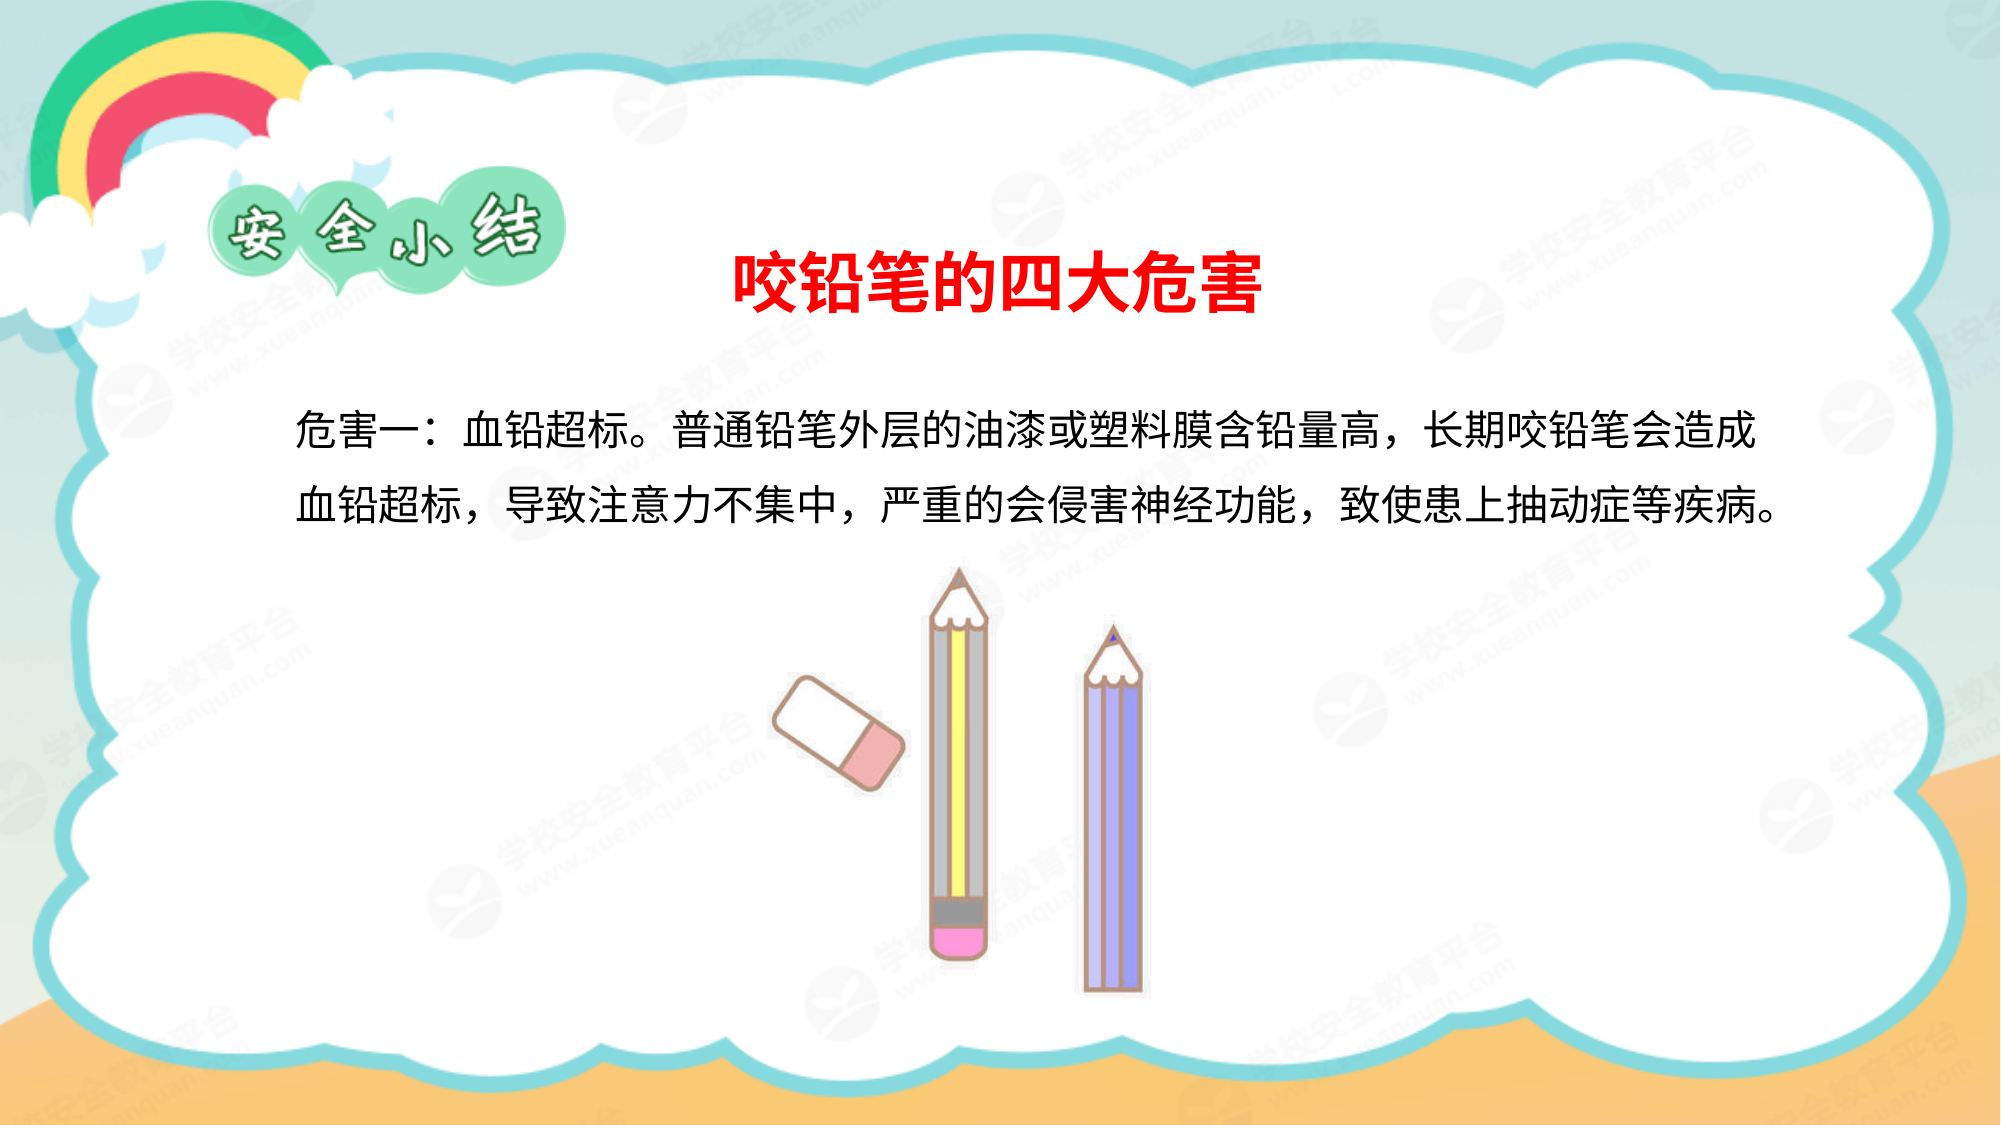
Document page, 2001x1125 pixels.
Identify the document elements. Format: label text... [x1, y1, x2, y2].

picture [0, 0, 2001, 1125]
text_box 咬铅笔的四大危害 [716, 233, 1283, 329]
text_box 危害一：血铅超标。普通铅笔外层的油漆或塑料膜含铅量高，长期咬铅笔会造成血铅超标，导致注意力不集中，严重的会侵害神经功能，致使患上抽动症等疾病。 [280, 371, 1778, 537]
